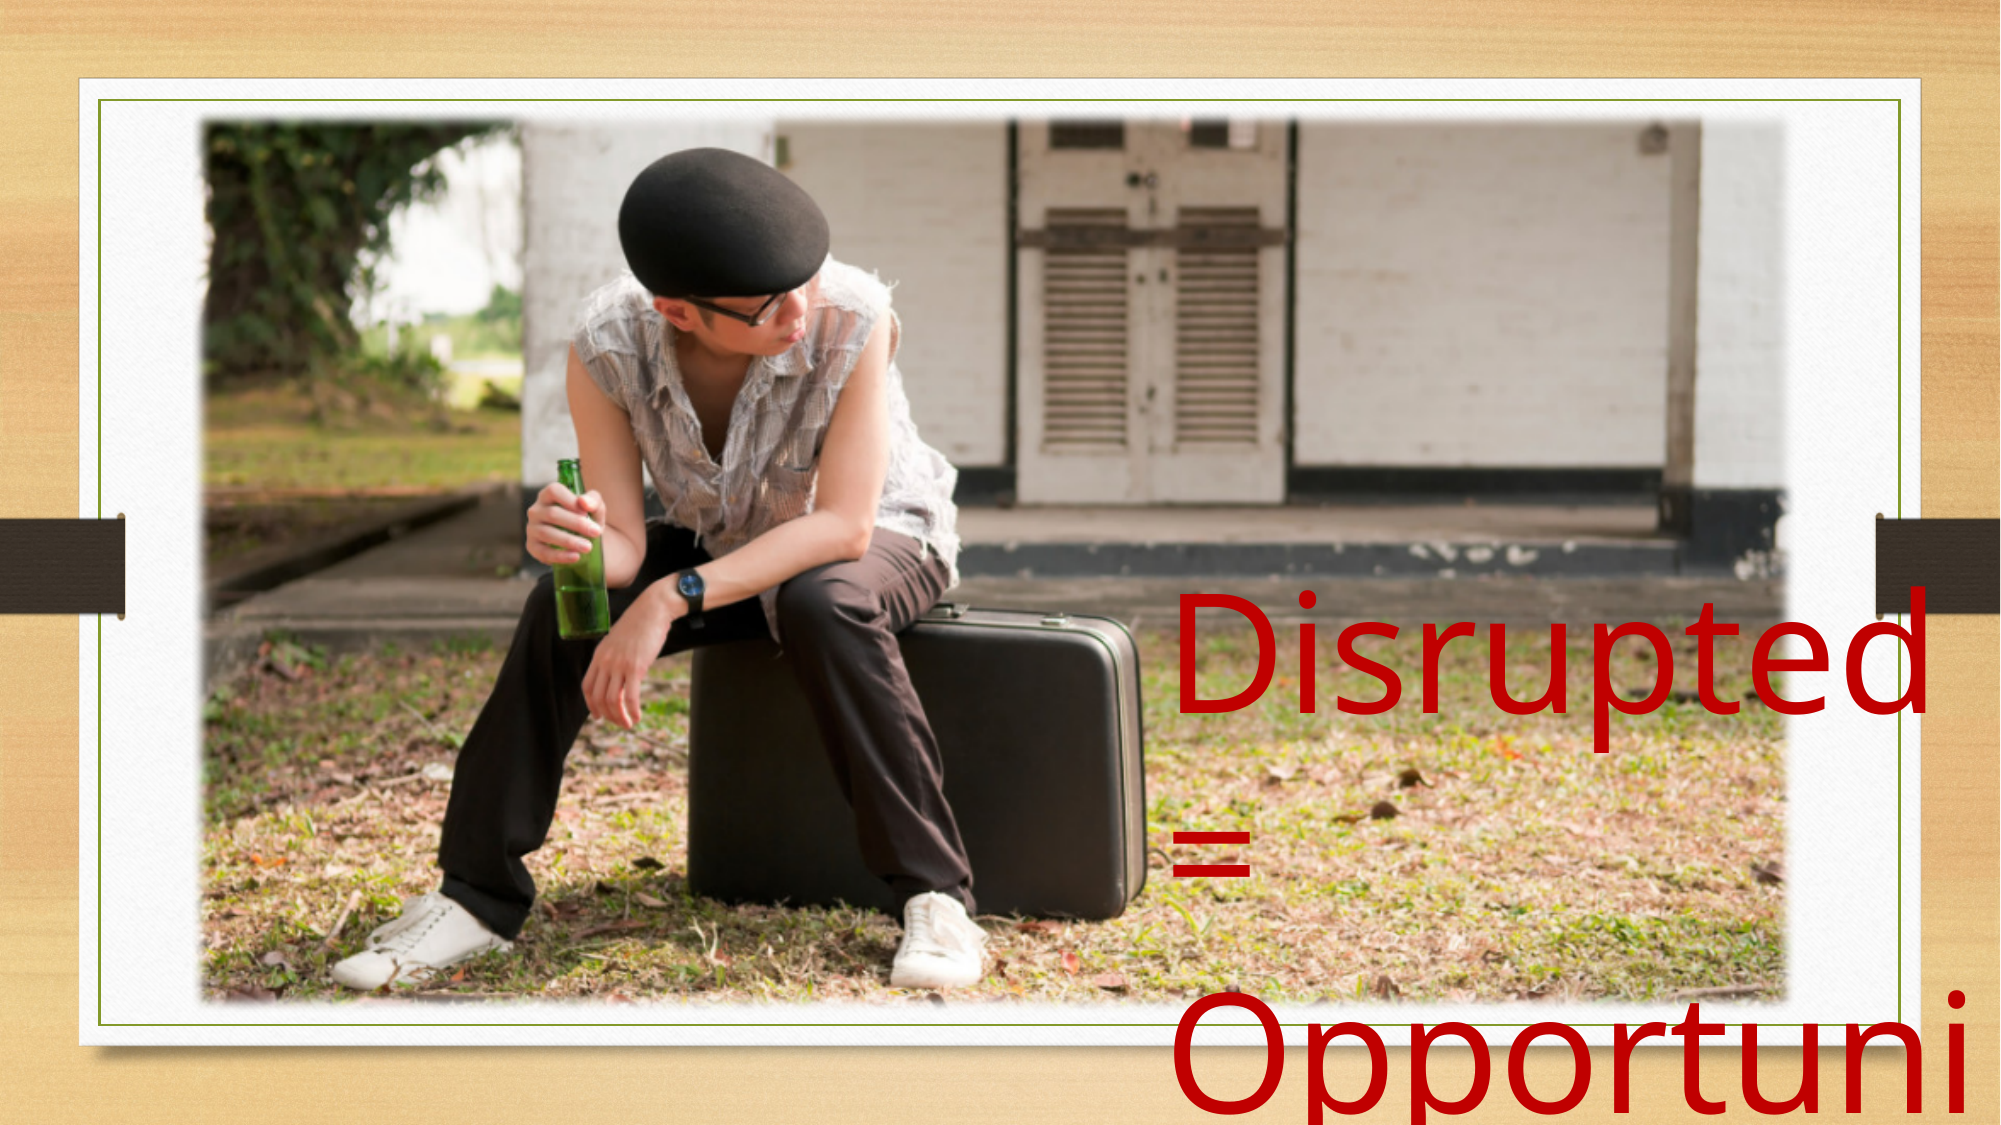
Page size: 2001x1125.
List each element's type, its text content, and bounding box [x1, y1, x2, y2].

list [192, 109, 1796, 1012]
text_box Disrupted = Opportunity [1149, 539, 2000, 1125]
picture [0, 0, 2001, 1125]
